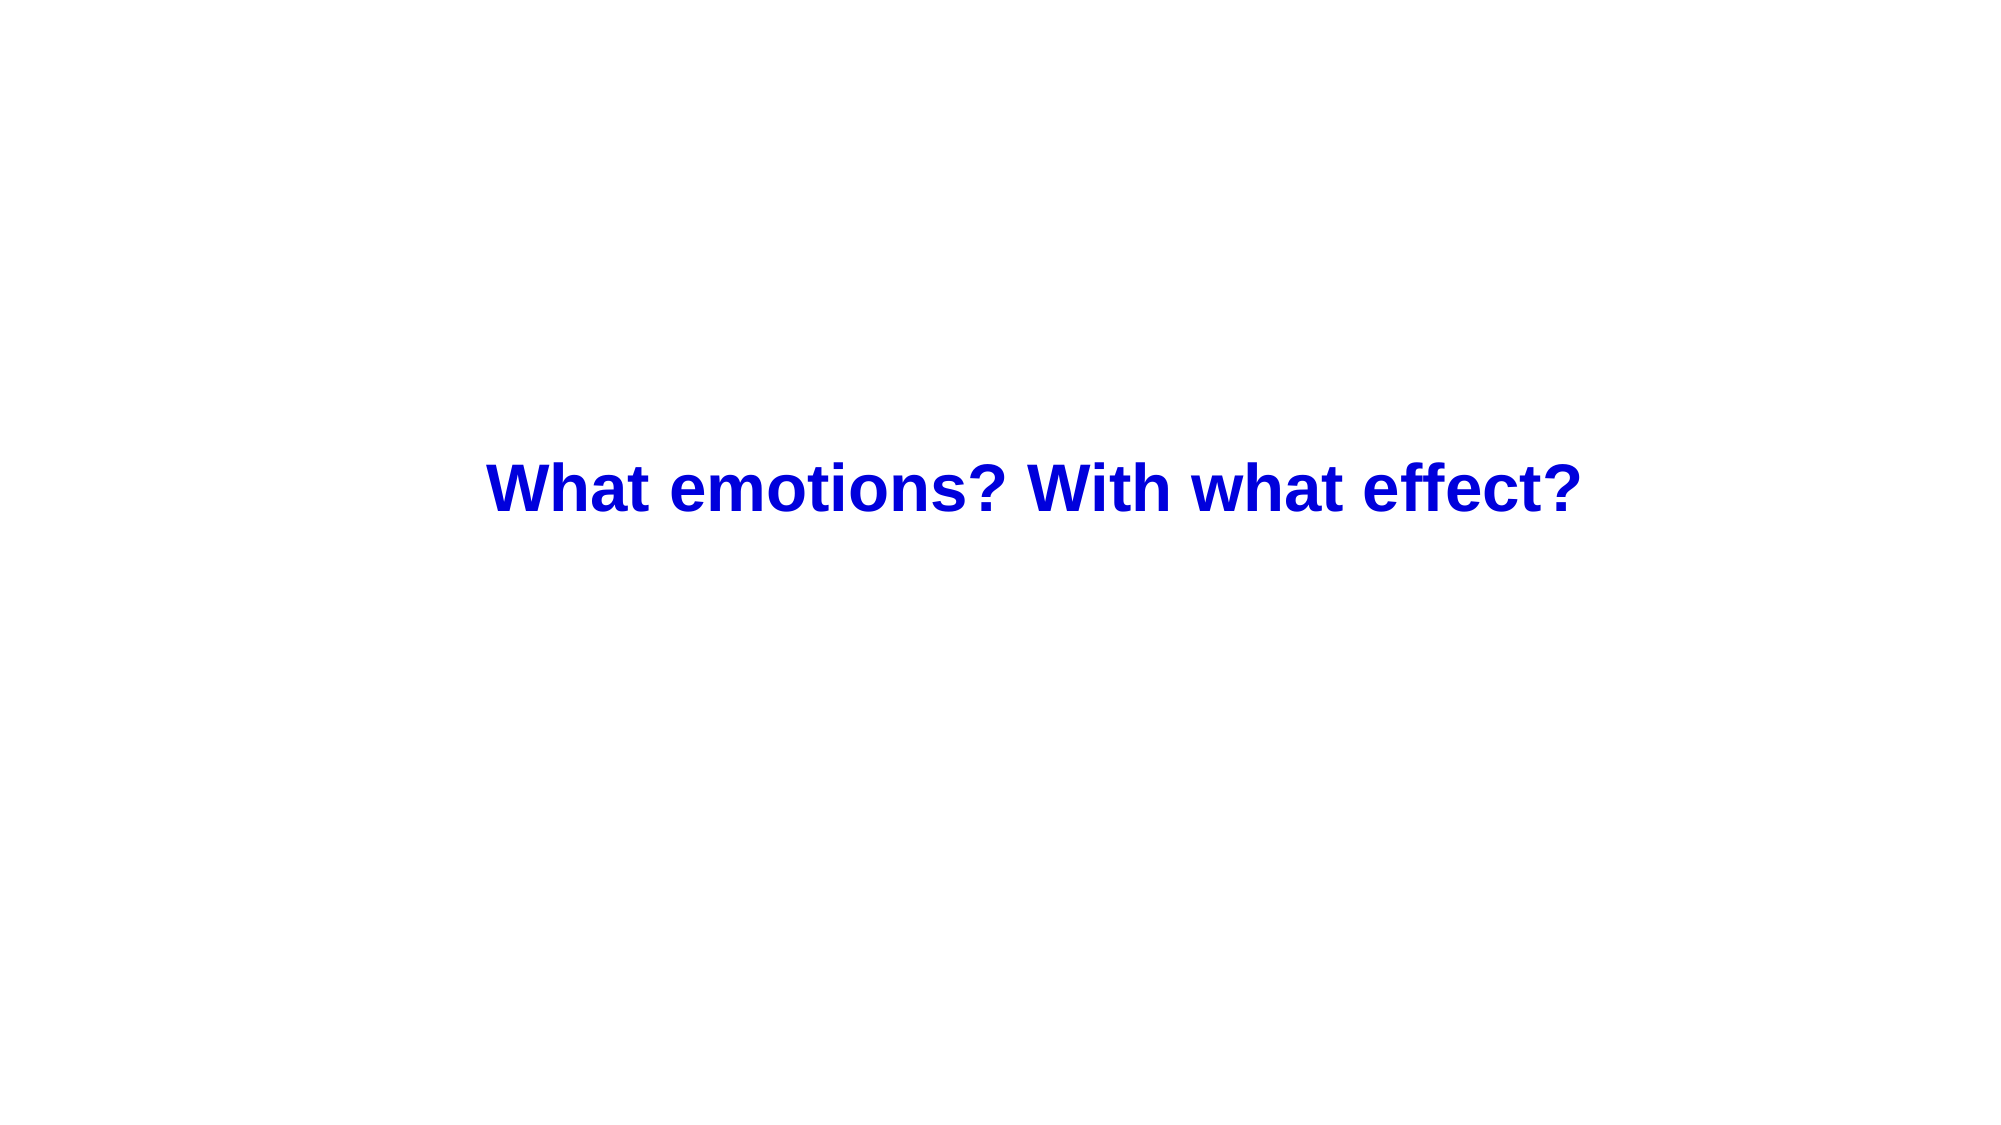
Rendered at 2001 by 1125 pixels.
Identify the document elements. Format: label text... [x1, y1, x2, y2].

text_box What emotions? With what effect? [471, 441, 1608, 538]
